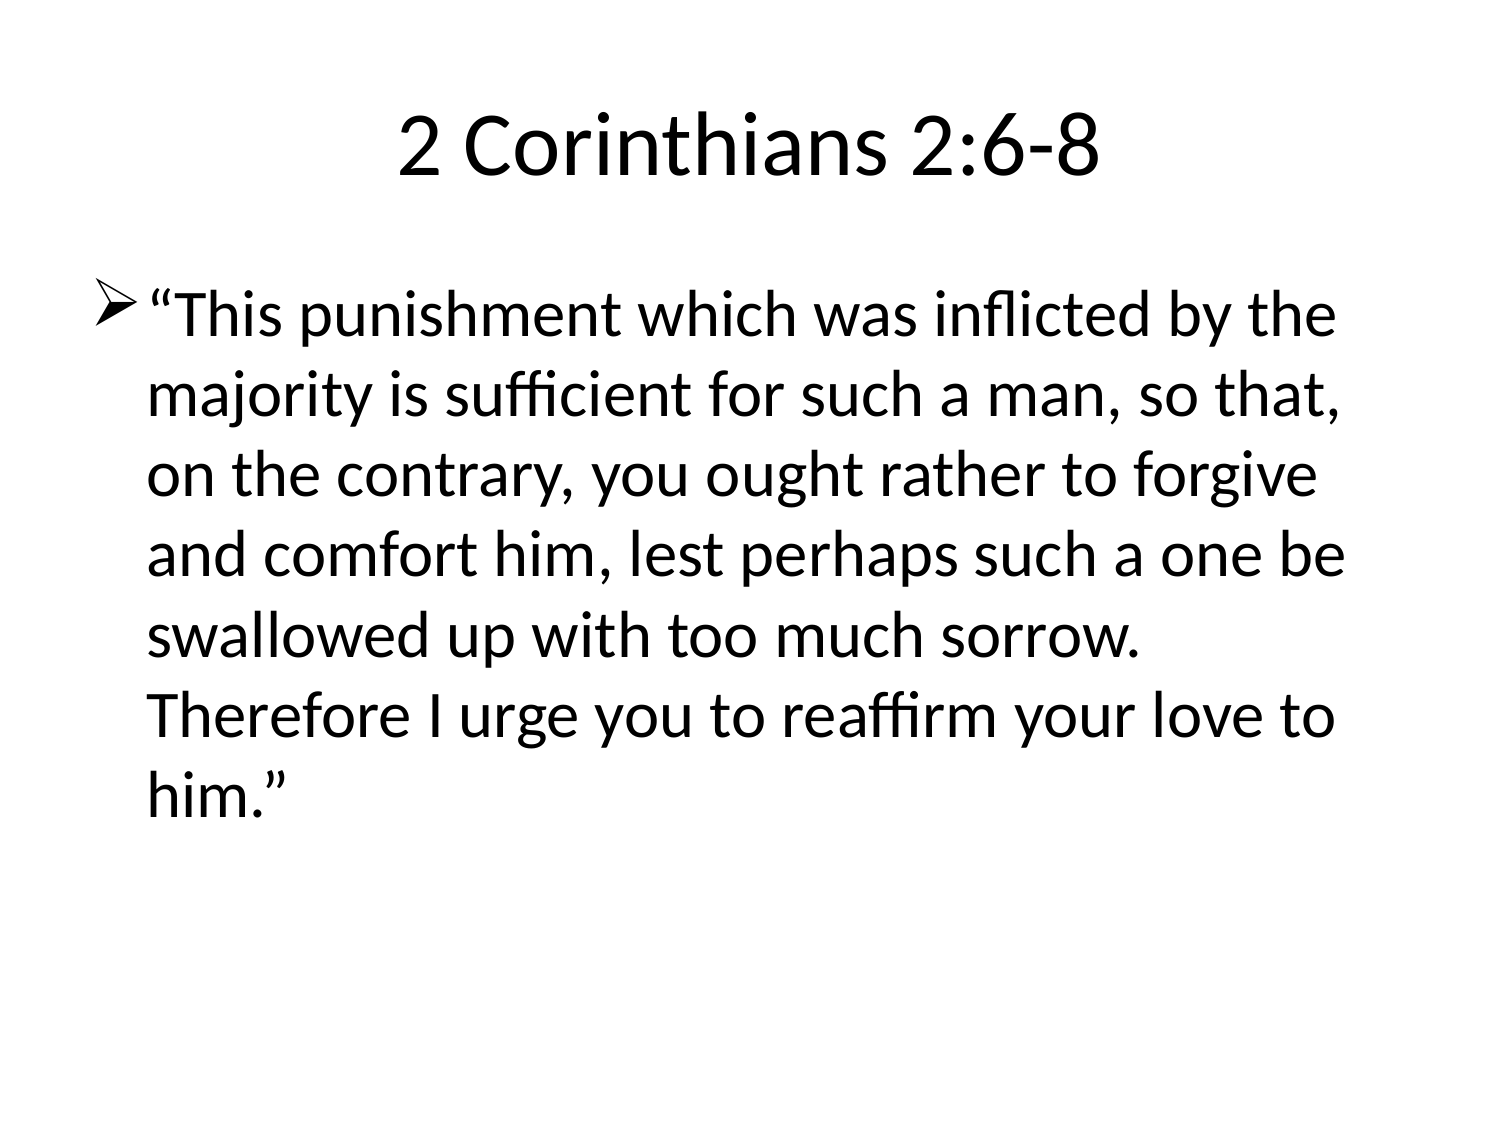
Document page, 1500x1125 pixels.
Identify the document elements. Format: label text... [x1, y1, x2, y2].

list “This punishment which was inflicted by the majority is sufficient for such a man, so that, on the contrary, you ought rather to forgive and comfort him, lest perhaps such a one be swallowed up with too much sorrow. Therefore I urge you to reaffirm your love to him.” [75, 262, 1425, 1005]
title 2 Corinthians 2:6-8 [75, 45, 1425, 233]
